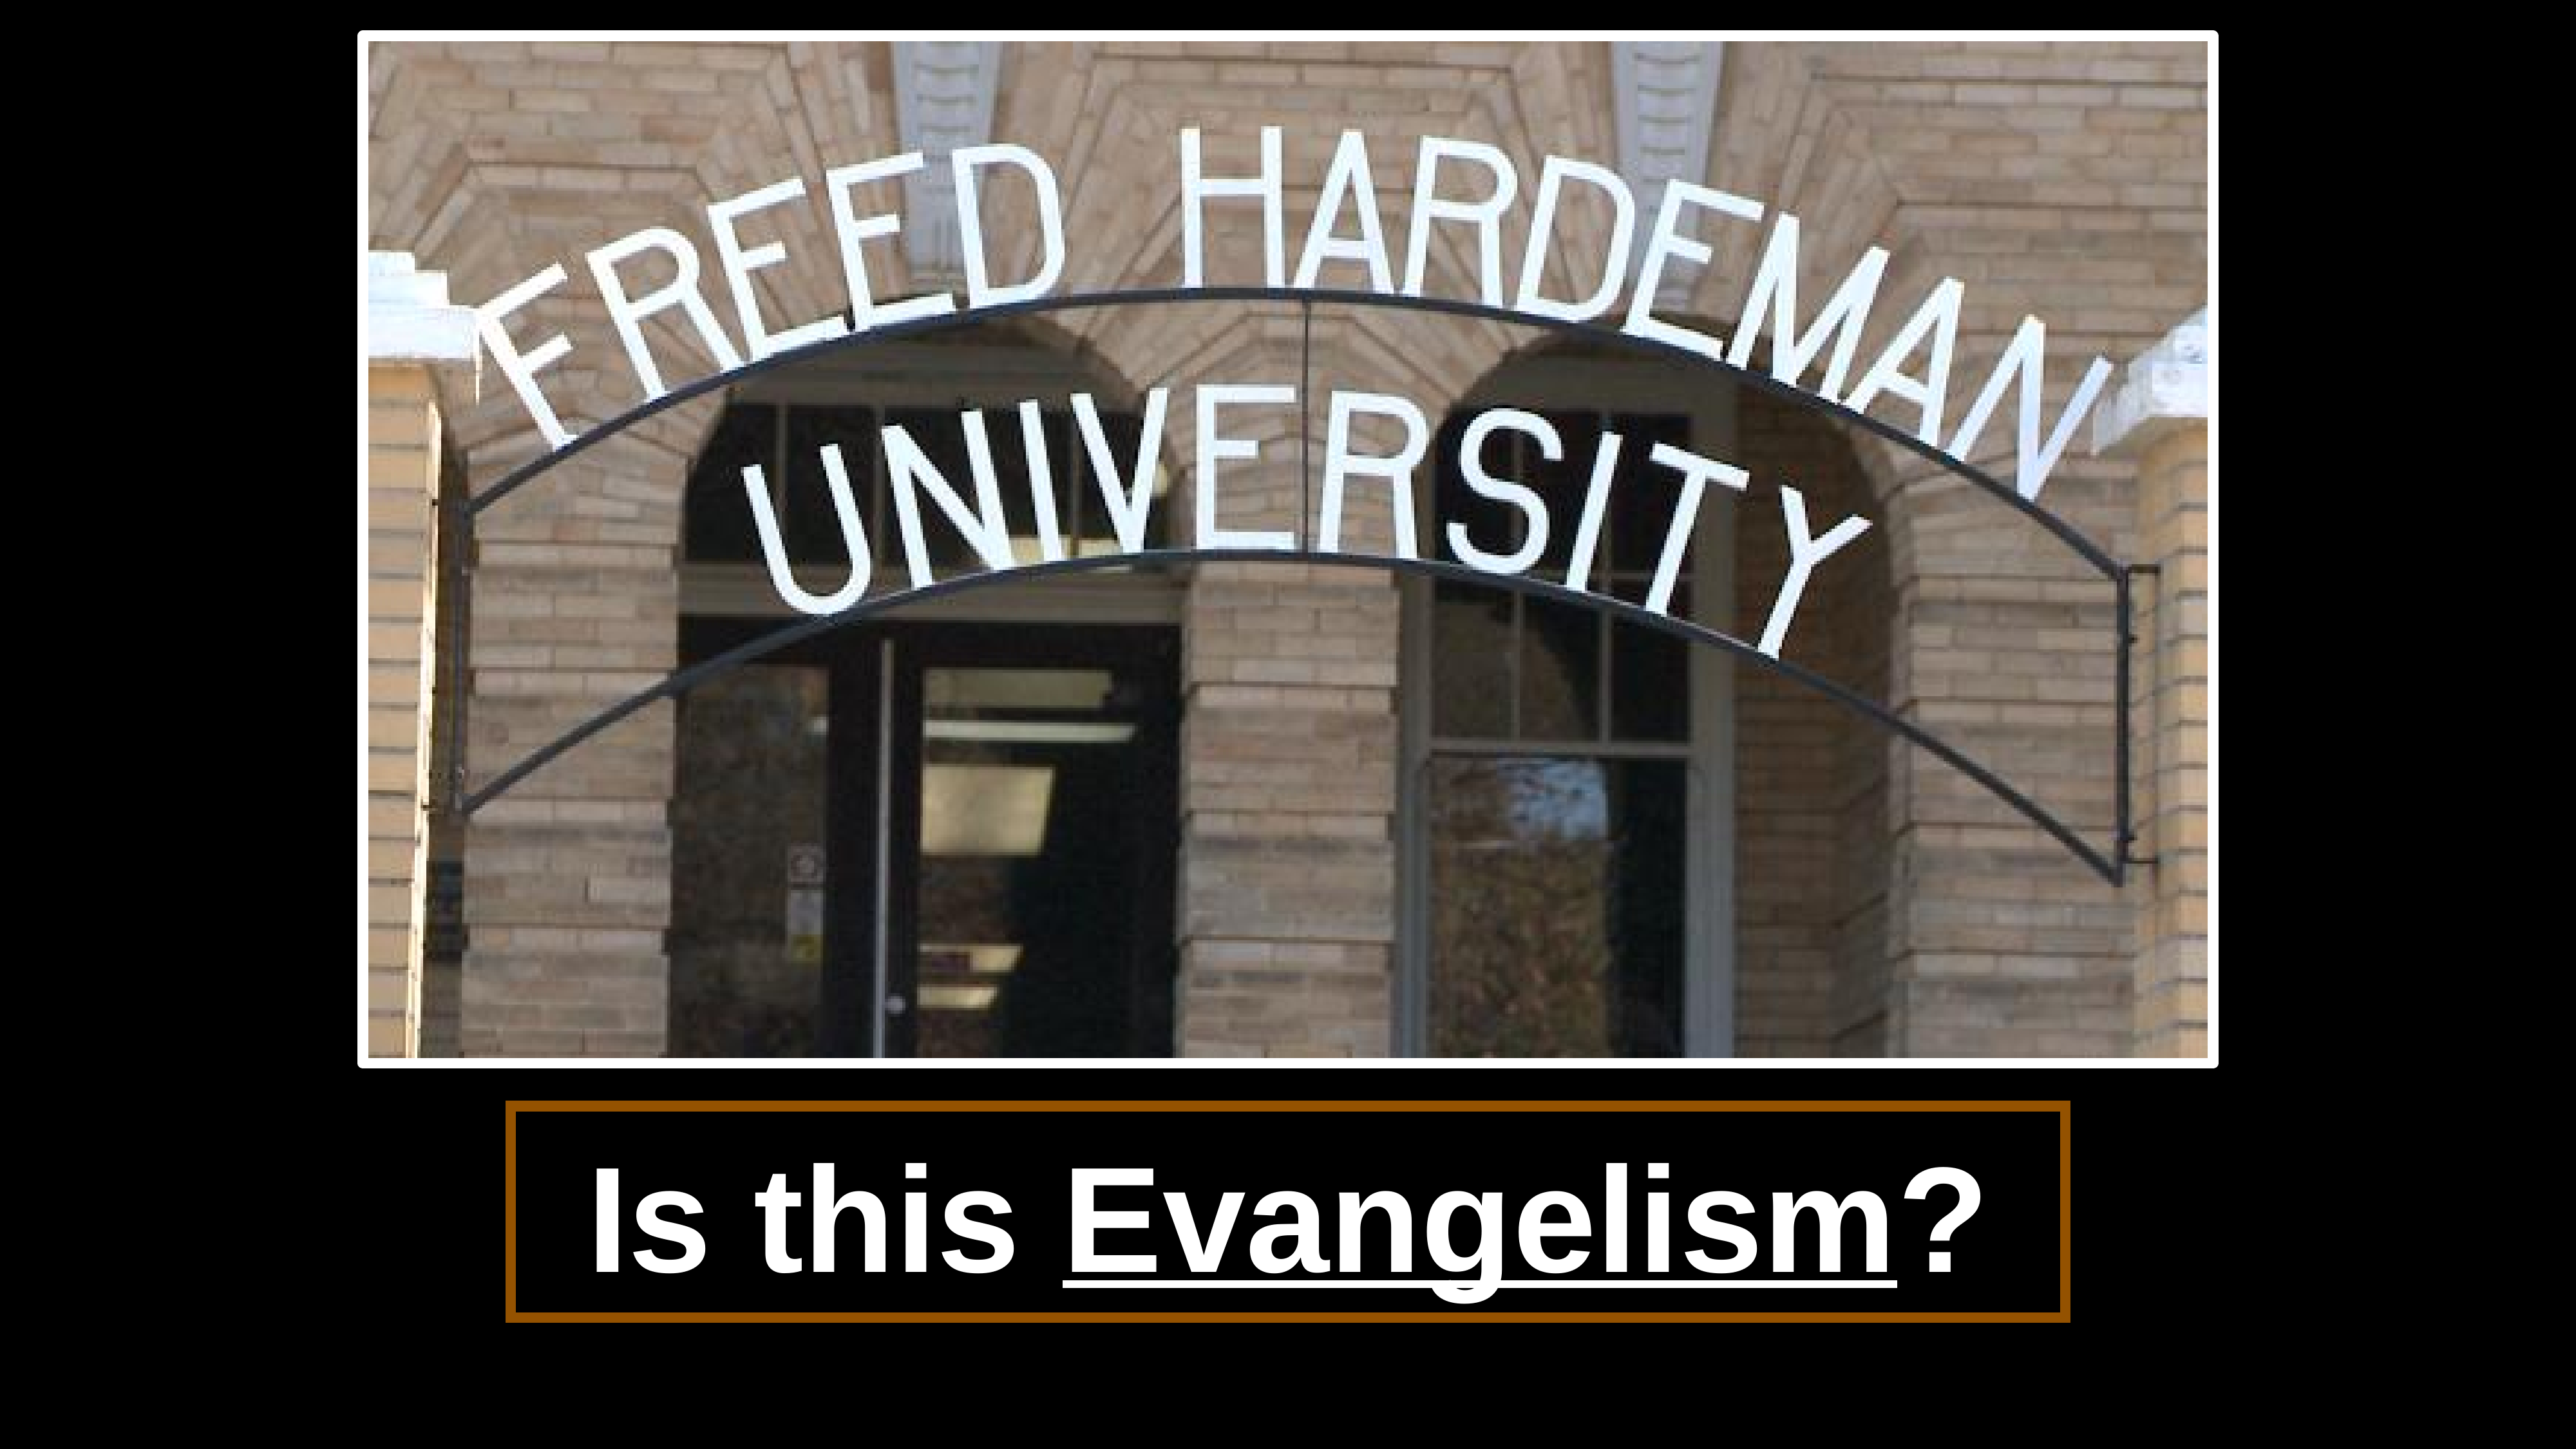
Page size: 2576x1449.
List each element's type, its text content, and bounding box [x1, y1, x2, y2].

title Is this Evangelism? [510, 1106, 2066, 1318]
picture [368, 41, 2208, 1058]
